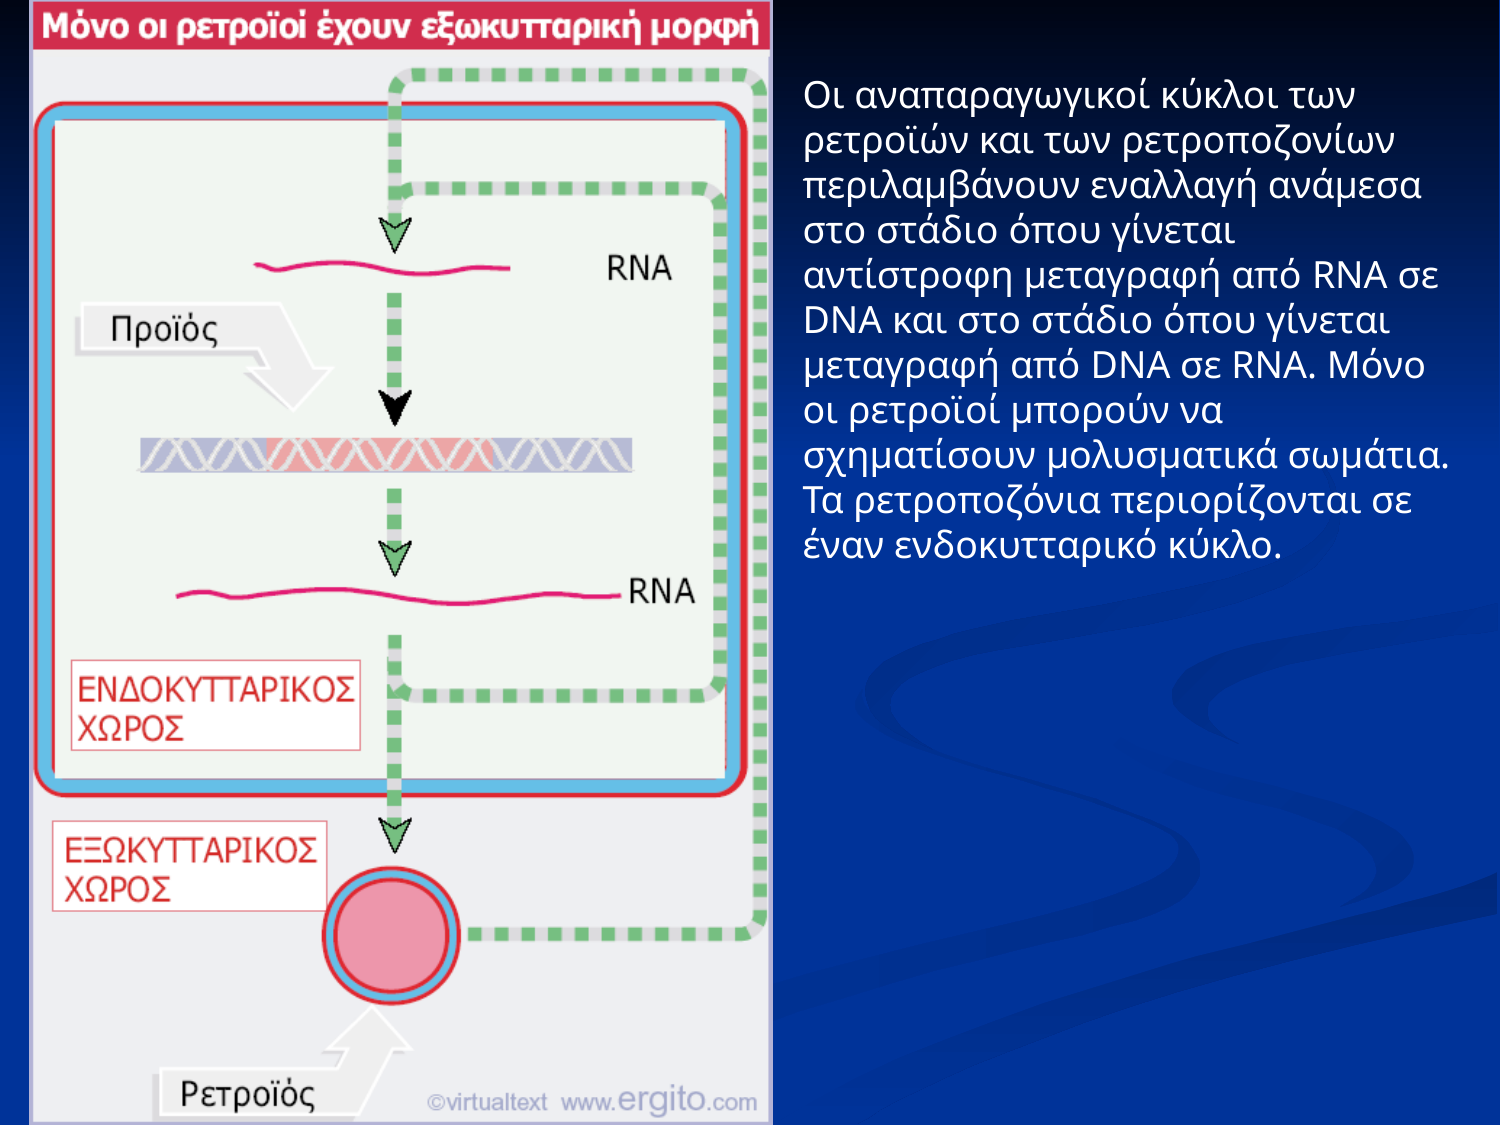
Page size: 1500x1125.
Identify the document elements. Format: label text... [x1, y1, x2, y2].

picture [29, 0, 773, 1125]
text_box Οι αναπαραγωγικοί κύκλοι των ρετροϊών και των ρετροποζονίων περιλαμβάνουν εναλλαγή ανάμεσα στο στάδιο όπου γίνεται αντίστροφη μεταγραφή από RNA σε DNA και στο στάδιο όπου γίνεται μεταγραφή από DNA σε RNA. Μόνο οι ρετροϊοί μπορούν να σχηματίσουν μολυσματικά σωμάτια. Τα ρετροποζόνια περιορίζονται σε έναν ενδοκυτταρικό κύκλο. [787, 63, 1471, 574]
